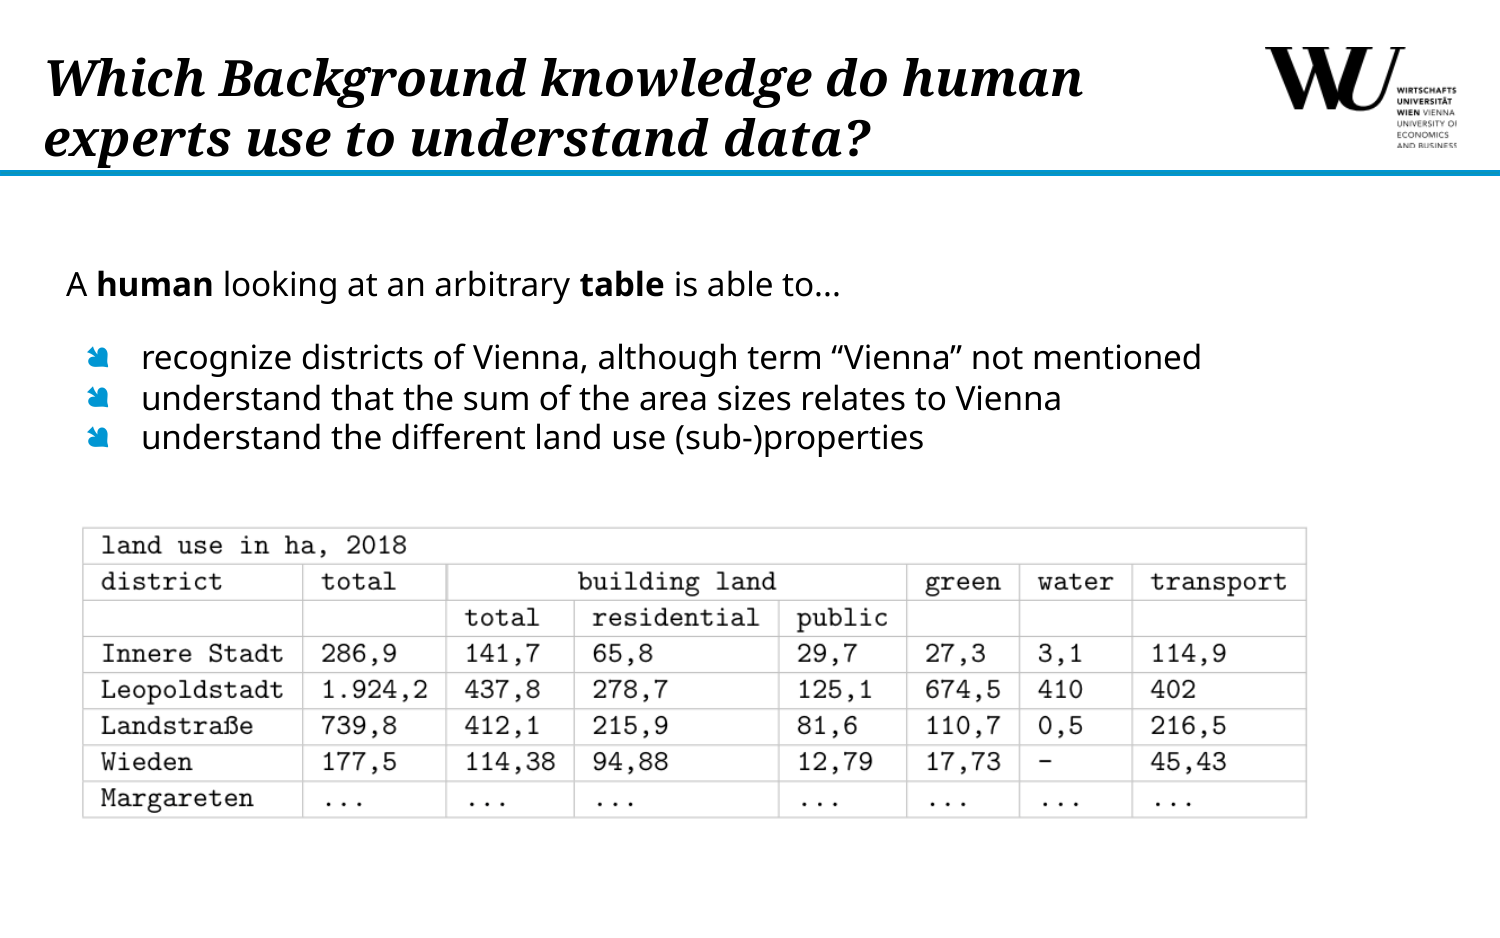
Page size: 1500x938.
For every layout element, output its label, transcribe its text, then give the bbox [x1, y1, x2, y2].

picture [79, 522, 1314, 825]
list A human looking at an arbitrary table is able to... recognize districts of Vienna, although term “Vienna” not mentioned understand that the sum of the area sizes relates to Vienna understand the different land use (sub-)properties [51, 248, 1449, 542]
title Which Background knowledge do human experts use to understand data? [28, 31, 1426, 126]
